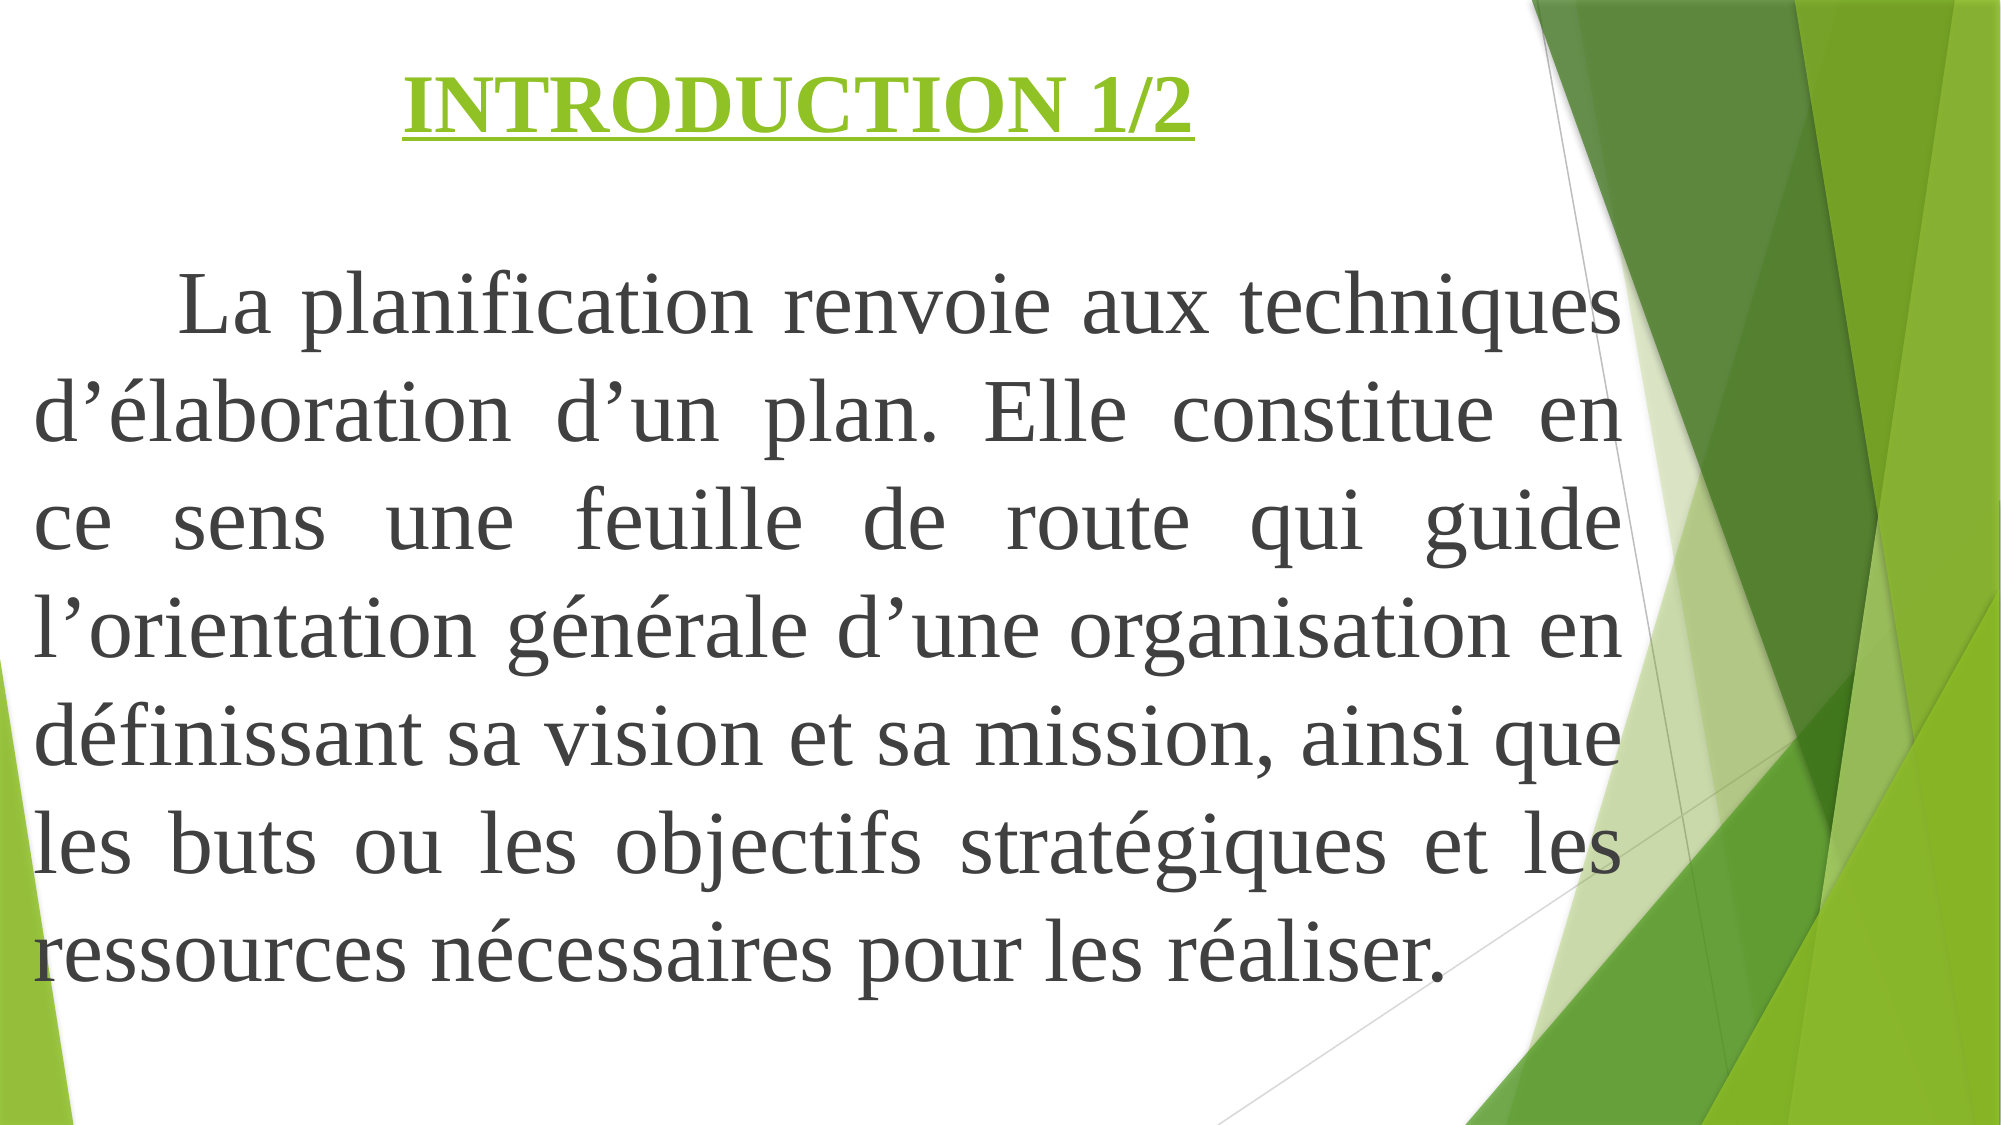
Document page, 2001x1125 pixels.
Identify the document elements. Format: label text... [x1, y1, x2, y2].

list La planification renvoie aux techniques d’élaboration d’un plan. Elle constitue en ce sens une feuille de route qui guide l’orientation générale d’une organisation en définissant sa vision et sa mission, ainsi que les buts ou les objectifs stratégiques et les ressources nécessaires pour les réaliser. [18, 235, 1641, 1044]
title INTRODUCTION 1/2 [18, 41, 1579, 208]
